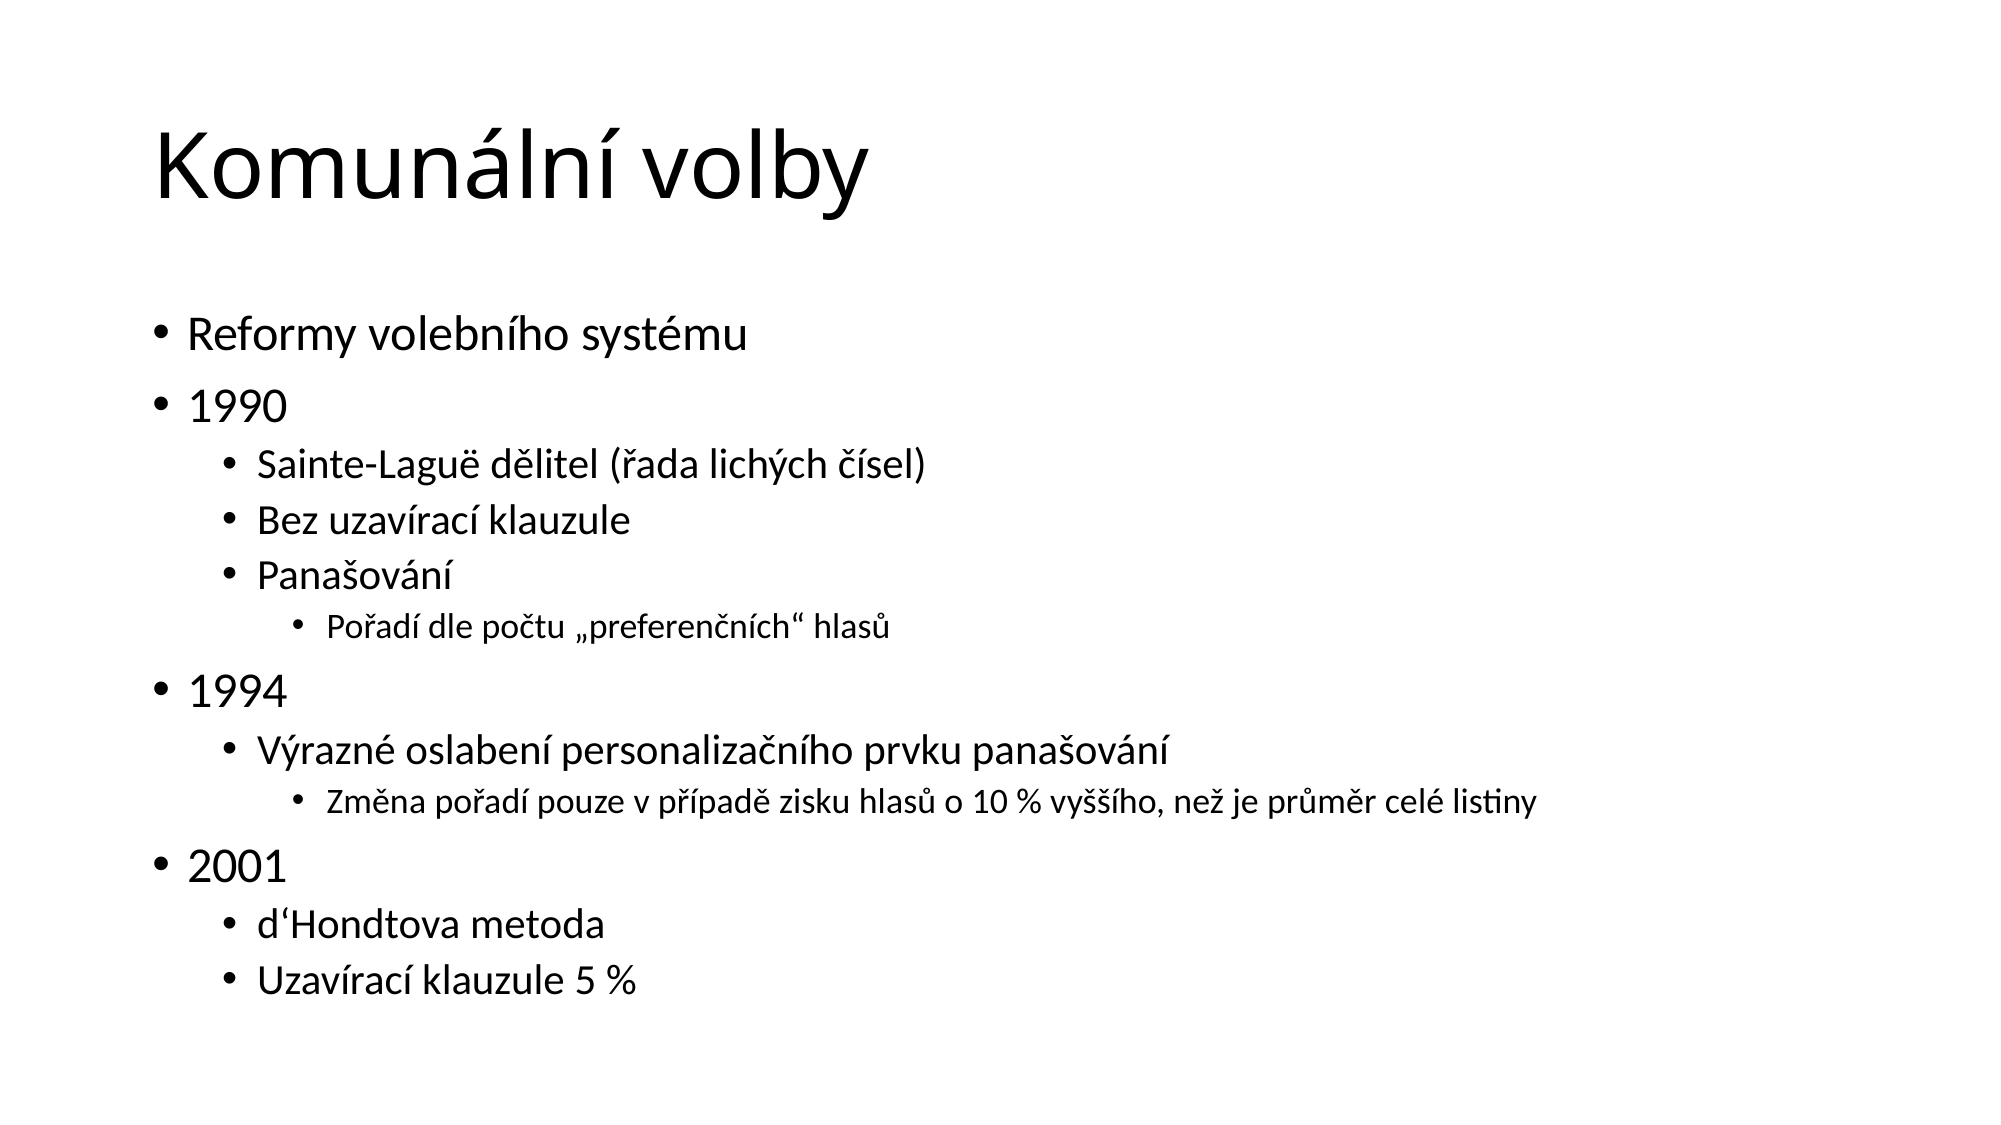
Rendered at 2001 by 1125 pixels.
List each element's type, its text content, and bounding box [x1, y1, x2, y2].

title Komunální volby [137, 59, 1863, 278]
list Reformy volebního systému 1990 Sainte-Laguë dělitel (řada lichých čísel) Bez uzavírací klauzule Panašování Pořadí dle počtu „preferenčních“ hlasů 1994 Výrazné oslabení personalizačního prvku panašování Změna pořadí pouze v případě zisku hlasů o 10 % vyššího, než je průměr celé listiny 2001 d‘Hondtova metoda Uzavírací klauzule 5 % [137, 299, 1863, 1014]
